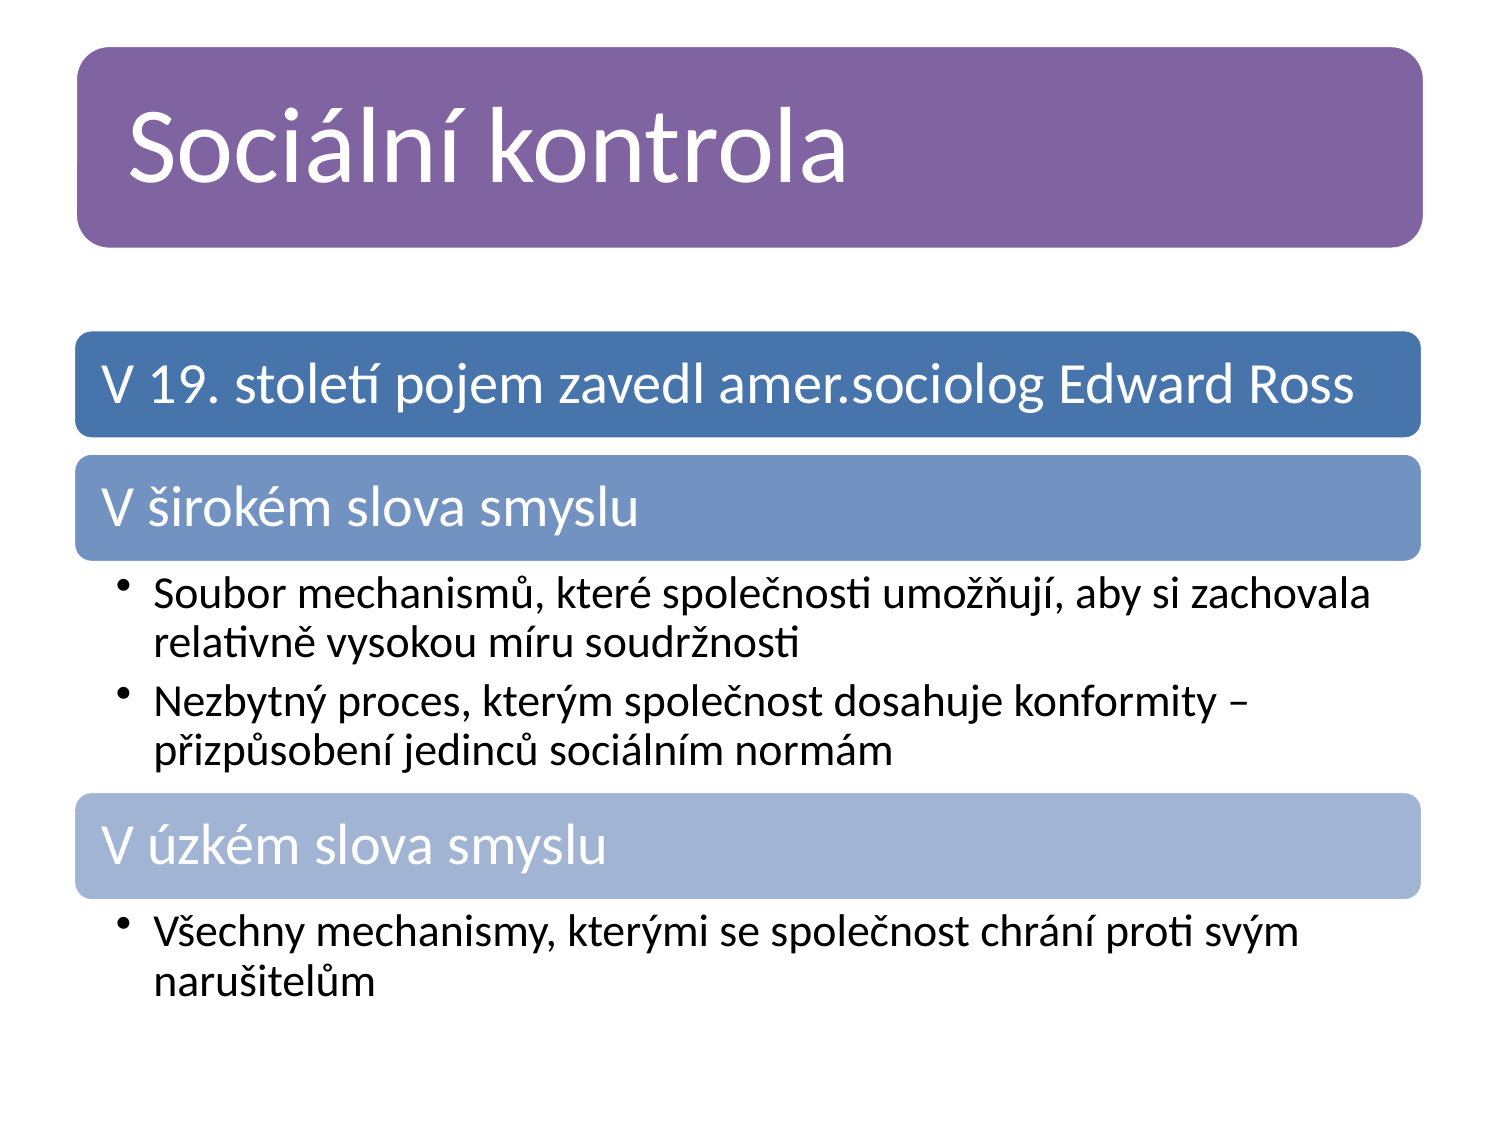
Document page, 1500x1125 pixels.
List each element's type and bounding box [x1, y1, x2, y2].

list [72, 253, 1424, 1091]
text_box [74, 44, 1426, 254]
